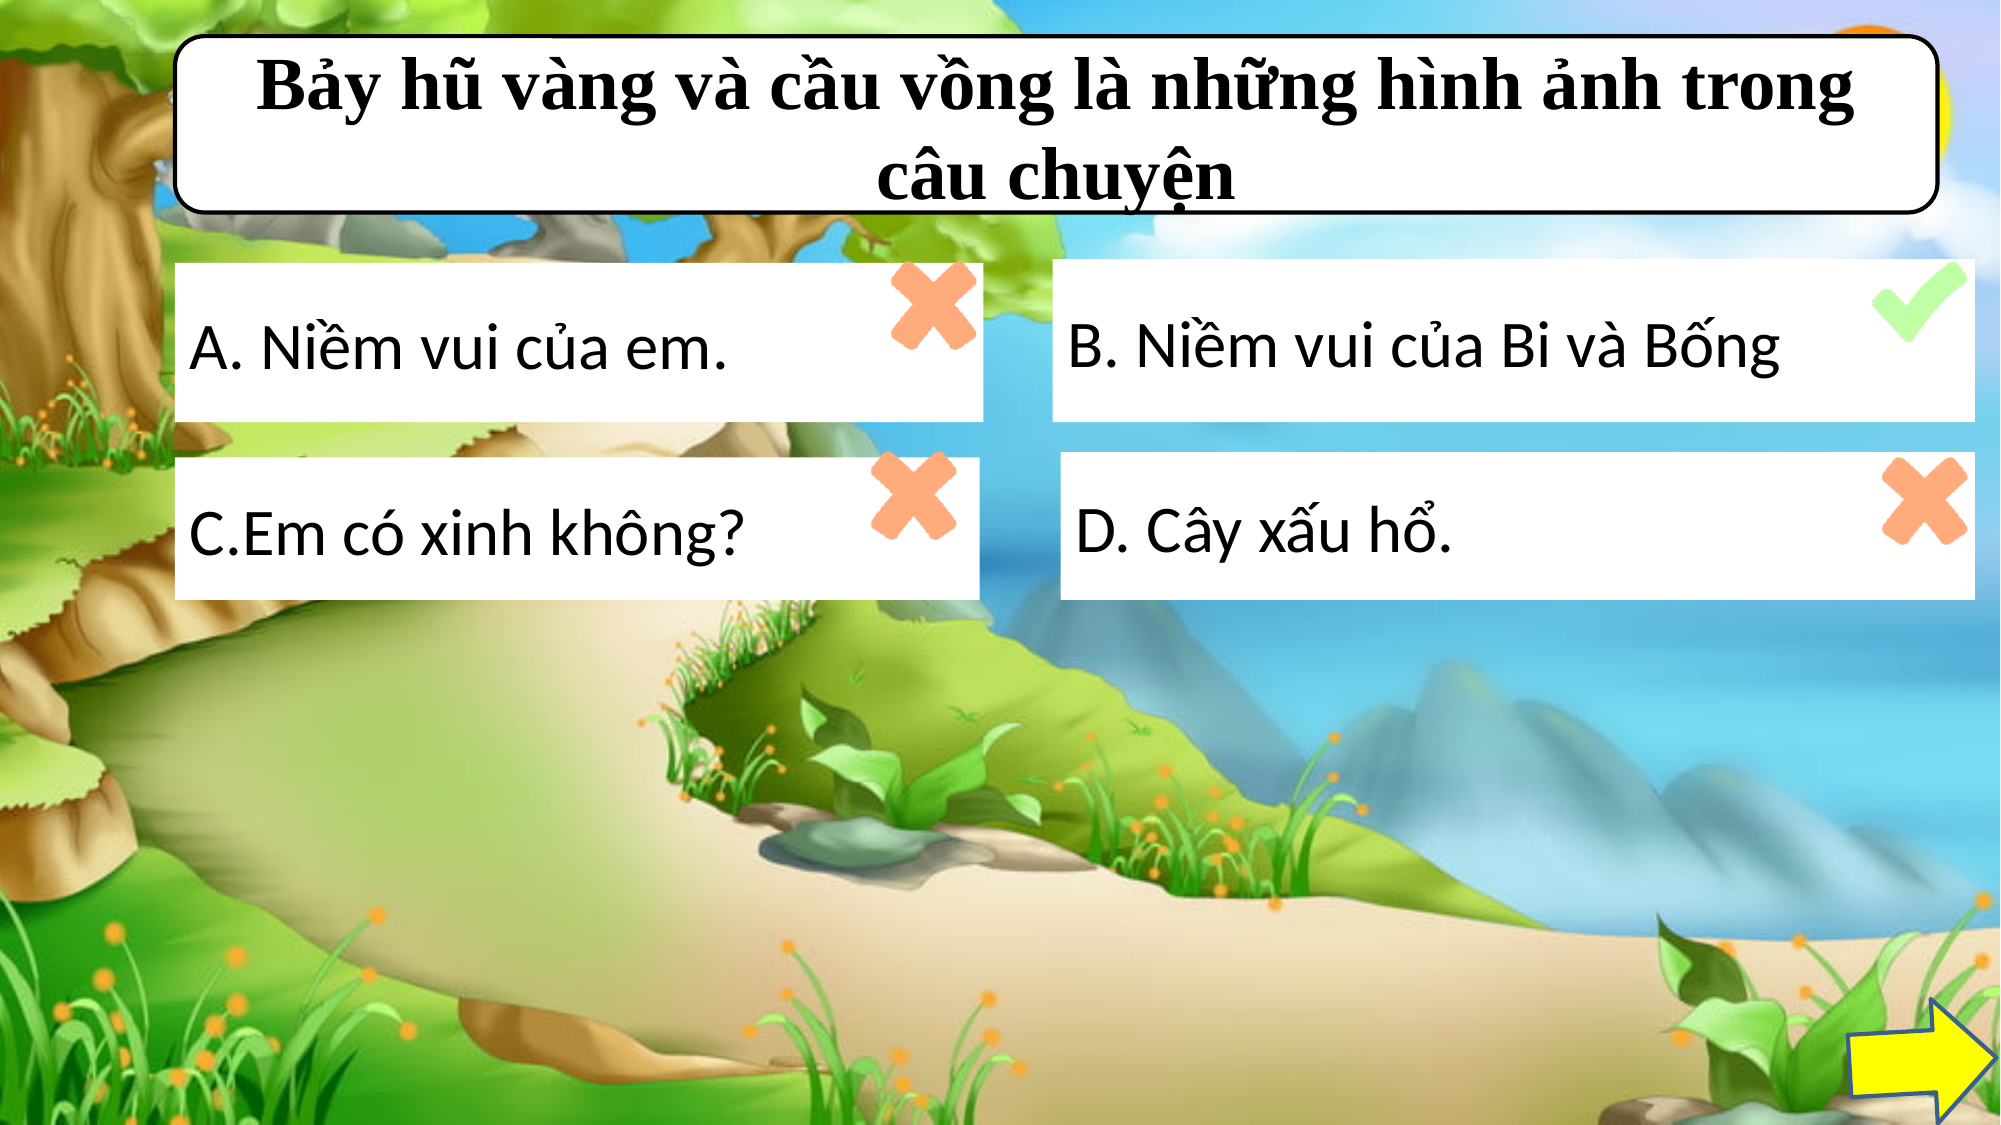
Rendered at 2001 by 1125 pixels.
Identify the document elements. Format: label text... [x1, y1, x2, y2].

text_box C.Em có xinh không? [173, 455, 982, 602]
text_box B. Niềm vui của Bi và Bống [1051, 257, 1977, 424]
picture [0, 0, 2001, 1125]
text_box A. Niềm vui của em. [173, 261, 985, 424]
text_box D. Cây xấu hổ. [1059, 450, 1977, 602]
text_box [1845, 997, 1999, 1125]
text_box Bảy hũ vàng và cầu vồng là những hình ảnh trong câu chuyện [172, 34, 1940, 215]
text_box ….. [504, 215, 1315, 234]
